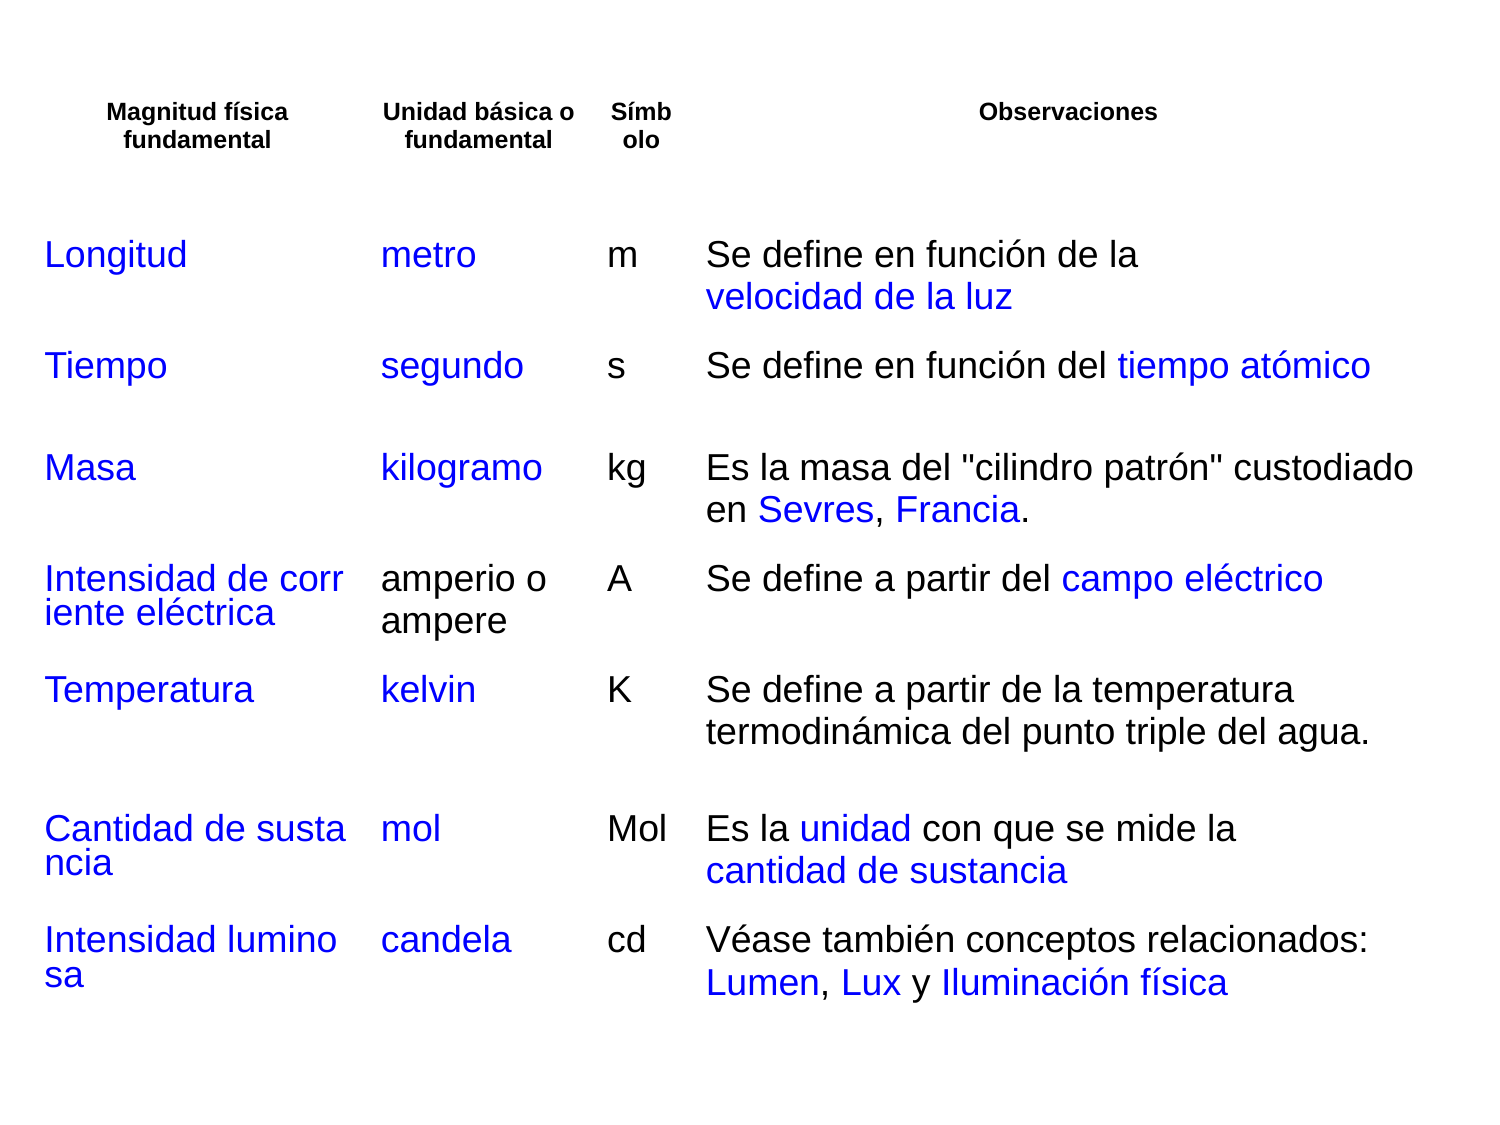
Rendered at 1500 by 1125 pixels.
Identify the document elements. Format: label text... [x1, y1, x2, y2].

table_cell Cantidad de sustancia [29, 800, 366, 911]
table_cell Véase también conceptos relacionados: Lumen, Lux y Iluminación física [691, 911, 1447, 1058]
table_cell Tiempo [29, 337, 366, 439]
table_cell Es la masa del "cilindro patrón" custodiado en Sevres, Francia. [691, 439, 1447, 550]
table_cell Intensidad luminosa [29, 911, 366, 1058]
table_cell kilogramo [366, 439, 592, 550]
table_cell kg [592, 439, 691, 550]
table_header Unidad básica o fundamental [366, 90, 592, 226]
table_cell Se define a partir de la temperatura termodinámica del punto triple del agua. [691, 661, 1447, 800]
table_cell amperio o ampere [366, 550, 592, 661]
table_cell candela [366, 911, 592, 1058]
table_cell Mol [592, 800, 691, 911]
table_cell K [592, 661, 691, 800]
table_header Observaciones [691, 90, 1447, 226]
table_cell kelvin [366, 661, 592, 800]
table_cell Es la unidad con que se mide la cantidad de sustancia [691, 800, 1447, 911]
table_cell Intensidad de corriente eléctrica [29, 550, 366, 661]
table_cell segundo [366, 337, 592, 439]
table_cell mol [366, 800, 592, 911]
table_cell s [592, 337, 691, 439]
table_header Magnitud física fundamental [29, 90, 366, 226]
table_cell metro [366, 226, 592, 337]
table_cell Se define en función de la velocidad de la luz [691, 226, 1447, 337]
table_cell Se define a partir del campo eléctrico [691, 550, 1447, 661]
table_header Símbolo [592, 90, 691, 226]
table_cell Longitud [29, 226, 366, 337]
table_cell A [592, 550, 691, 661]
table_cell Se define en función del tiempo atómico [691, 337, 1447, 439]
table_cell m [592, 226, 691, 337]
table_cell Temperatura [29, 661, 366, 800]
table_cell Masa [29, 439, 366, 550]
table_cell cd [592, 911, 691, 1058]
